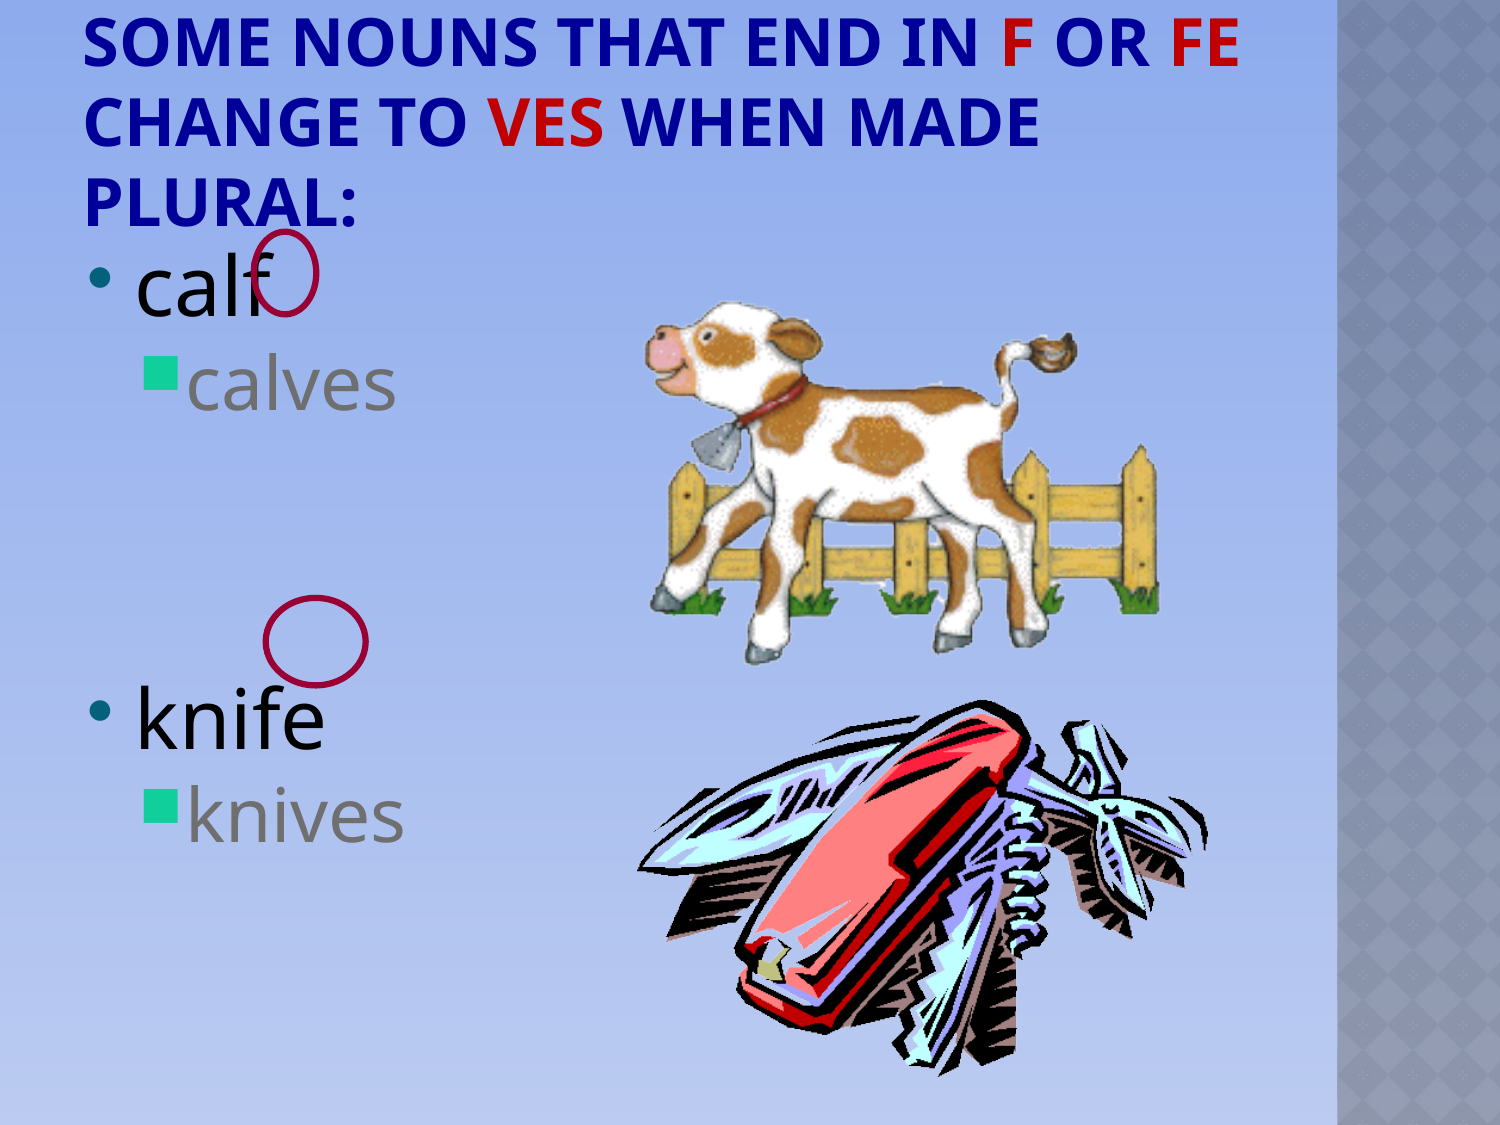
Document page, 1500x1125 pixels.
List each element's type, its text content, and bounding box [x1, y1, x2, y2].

list calf calves knife knives [75, 237, 1425, 981]
text_box [253, 231, 317, 315]
picture [637, 695, 1213, 1084]
text_box [265, 597, 366, 686]
picture [612, 274, 1171, 685]
title Some nouns that end in f or fe change to ves when made plural: [75, 52, 1263, 237]
